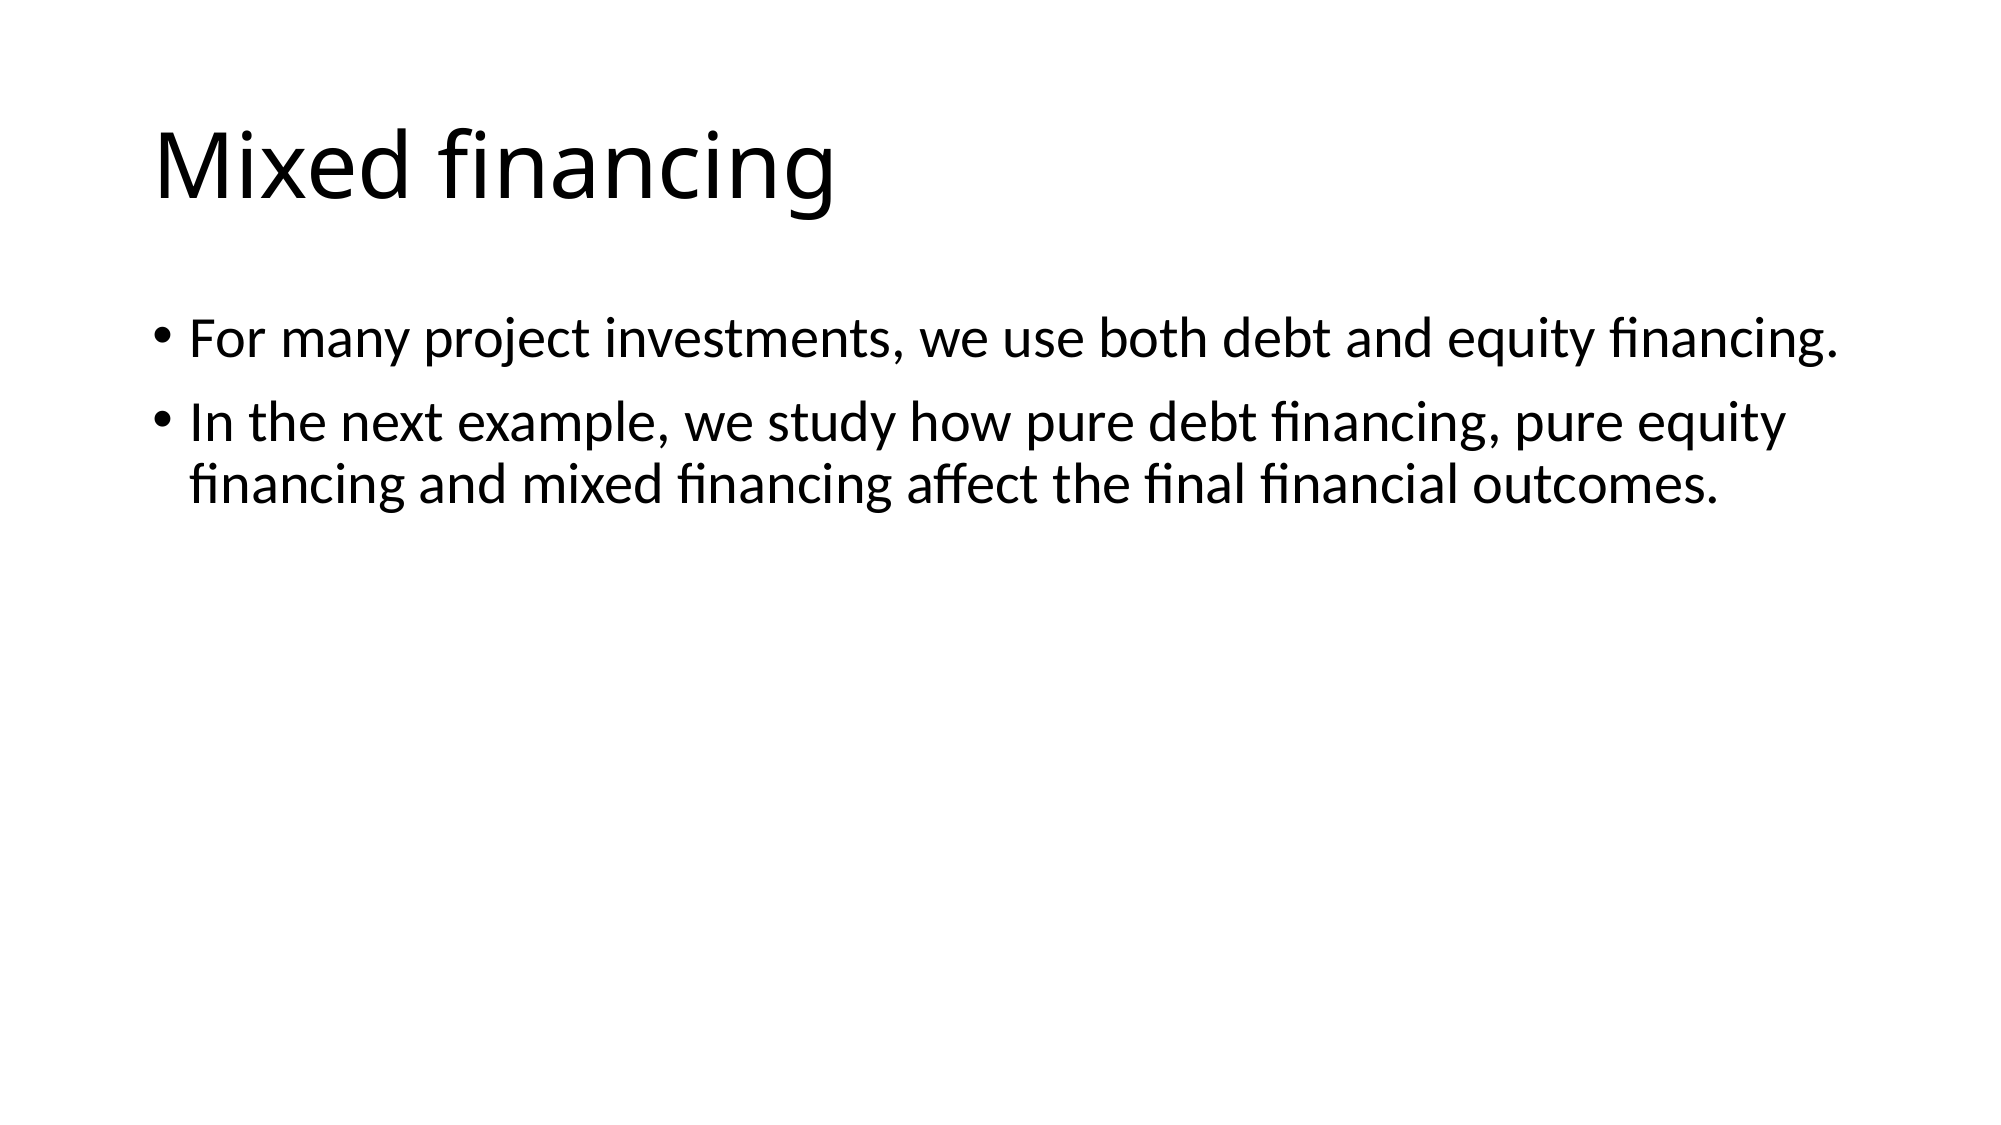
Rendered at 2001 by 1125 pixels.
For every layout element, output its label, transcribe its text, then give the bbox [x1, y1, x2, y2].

title Mixed financing [137, 59, 1863, 278]
list For many project investments, we use both debt and equity financing. In the next example, we study how pure debt financing, pure equity financing and mixed financing affect the final financial outcomes. [137, 299, 1863, 1014]
